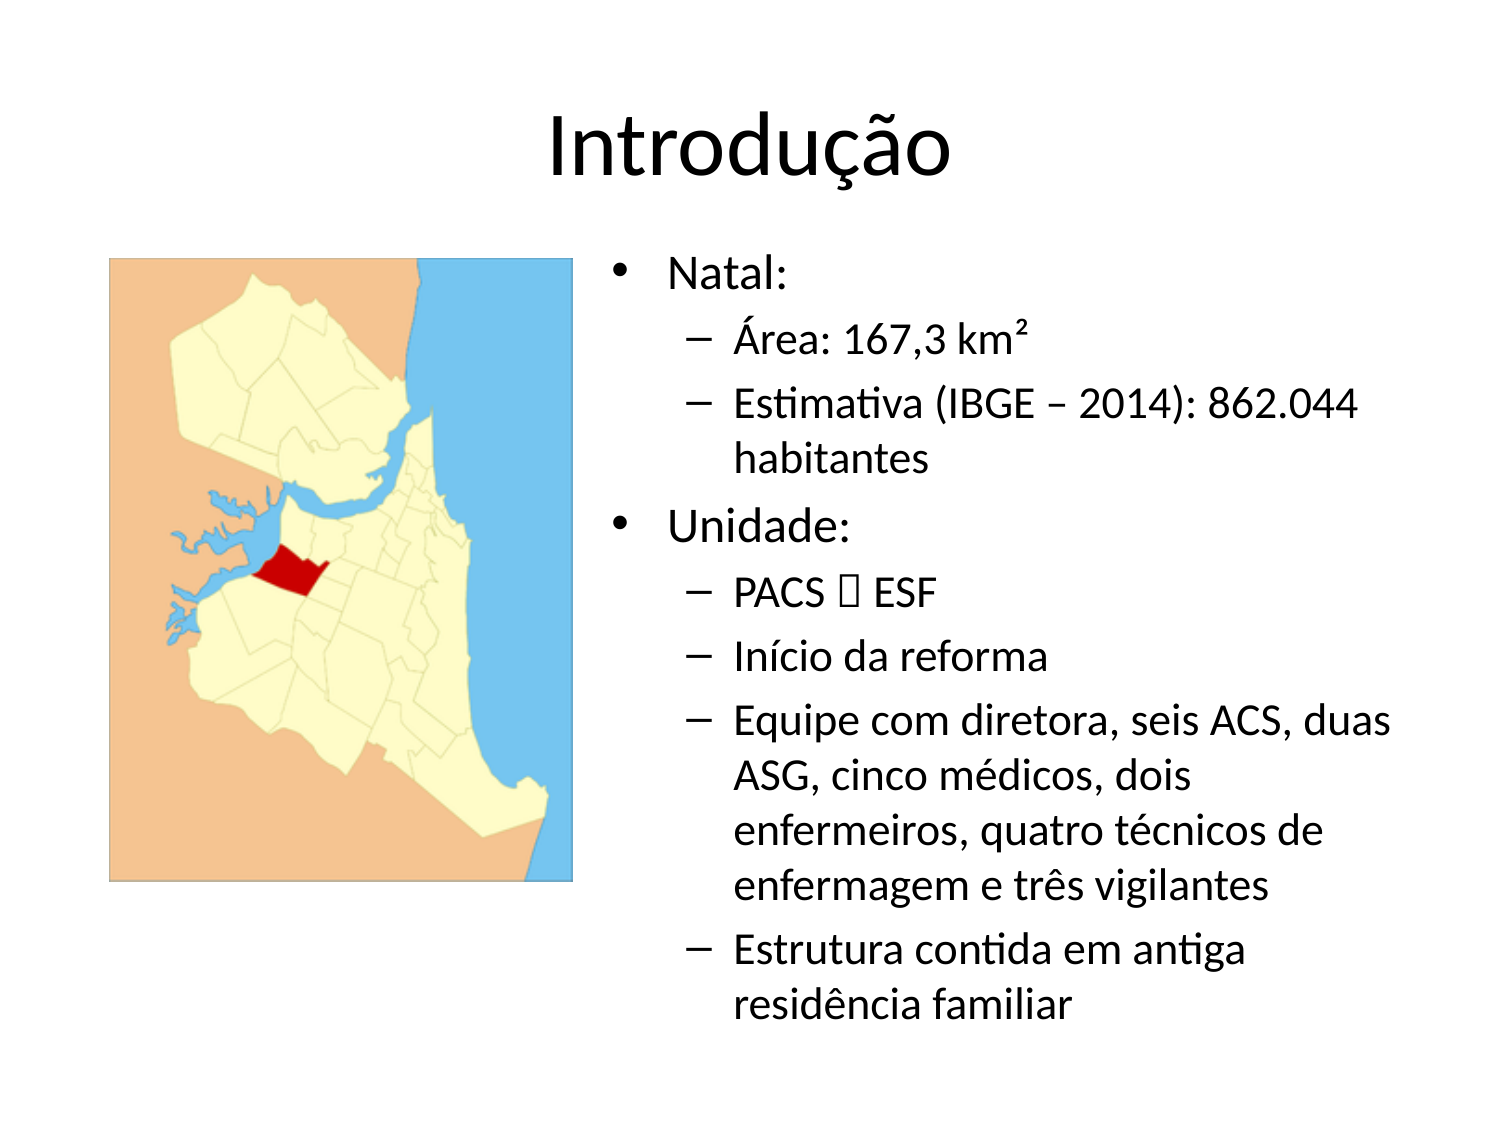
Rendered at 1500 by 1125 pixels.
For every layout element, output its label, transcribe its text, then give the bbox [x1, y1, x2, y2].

title Introdução [75, 45, 1425, 233]
list Natal: Área: 167,3 km² Estimativa (IBGE – 2014): 862.044 habitantes Unidade: PACS  ESF Início da reforma Equipe com diretora, seis ACS, duas ASG, cinco médicos, dois enfermeiros, quatro técnicos de enfermagem e três vigilantes Estrutura contida em antiga residência familiar [596, 231, 1425, 1047]
picture [108, 257, 573, 882]
